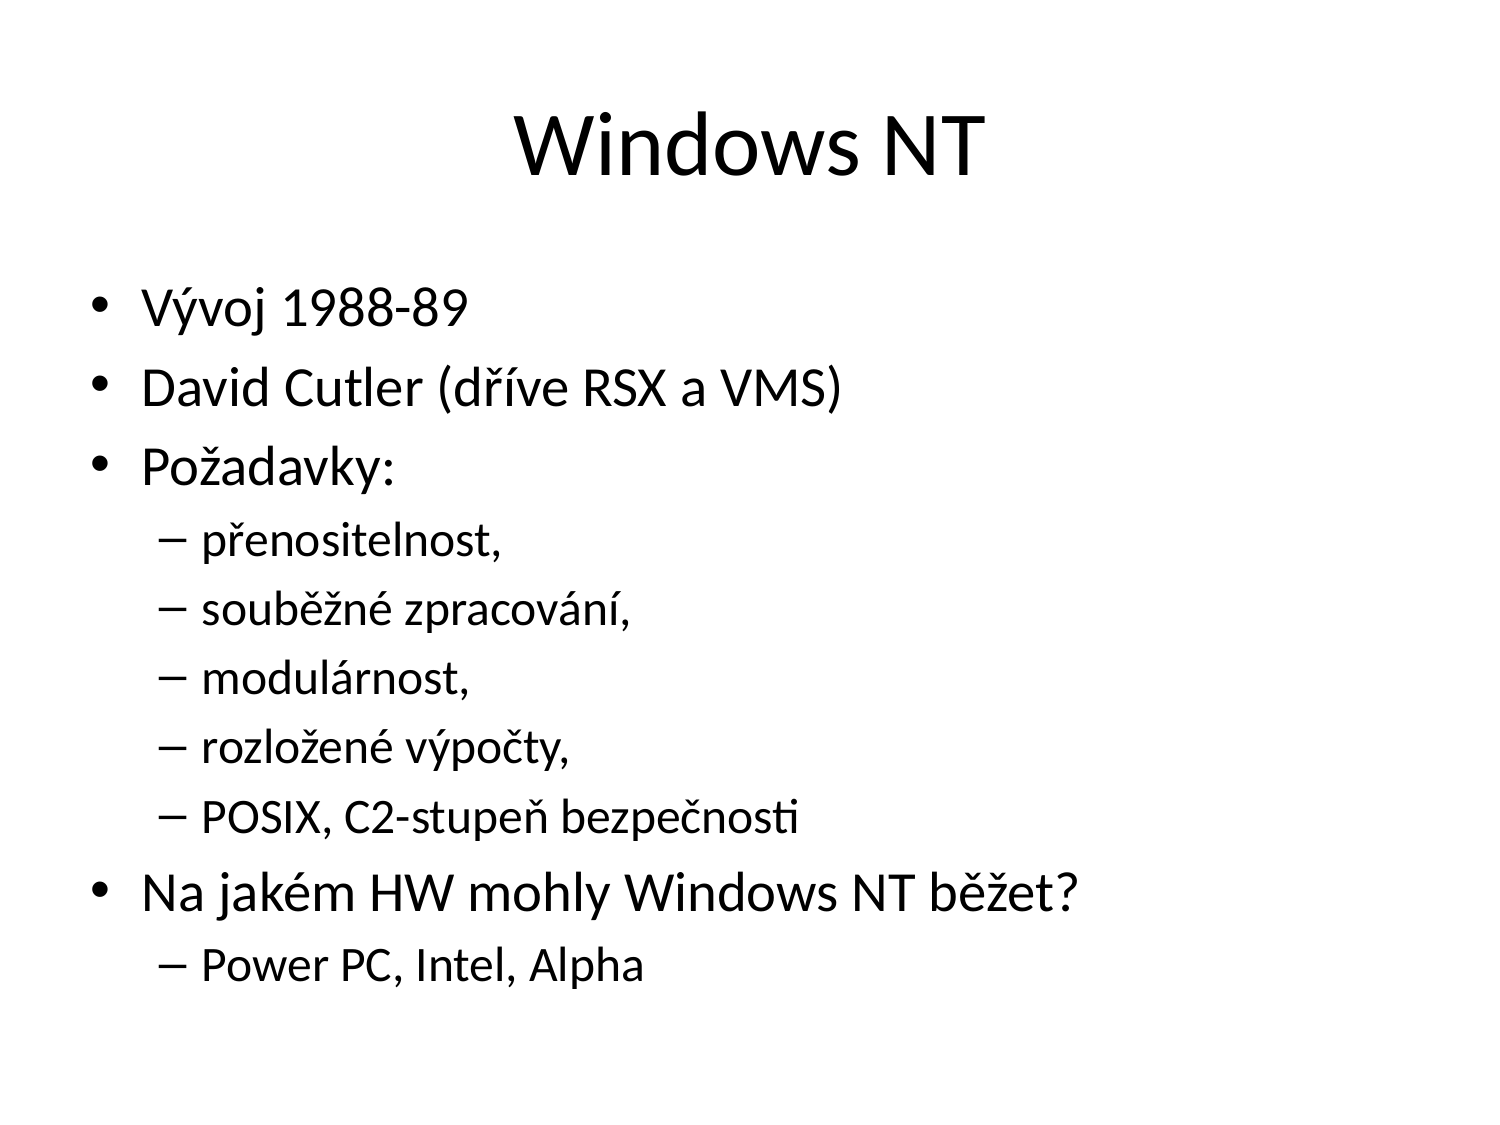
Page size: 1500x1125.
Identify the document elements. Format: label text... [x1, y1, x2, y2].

list Vývoj 1988-89 David Cutler (dříve RSX a VMS) Požadavky: přenositelnost, souběžné zpracování, modulárnost, rozložené výpočty, POSIX, C2-stupeň bezpečnosti Na jakém HW mohly Windows NT běžet? Power PC, Intel, Alpha [75, 262, 1425, 1005]
title Windows NT [75, 45, 1425, 233]
